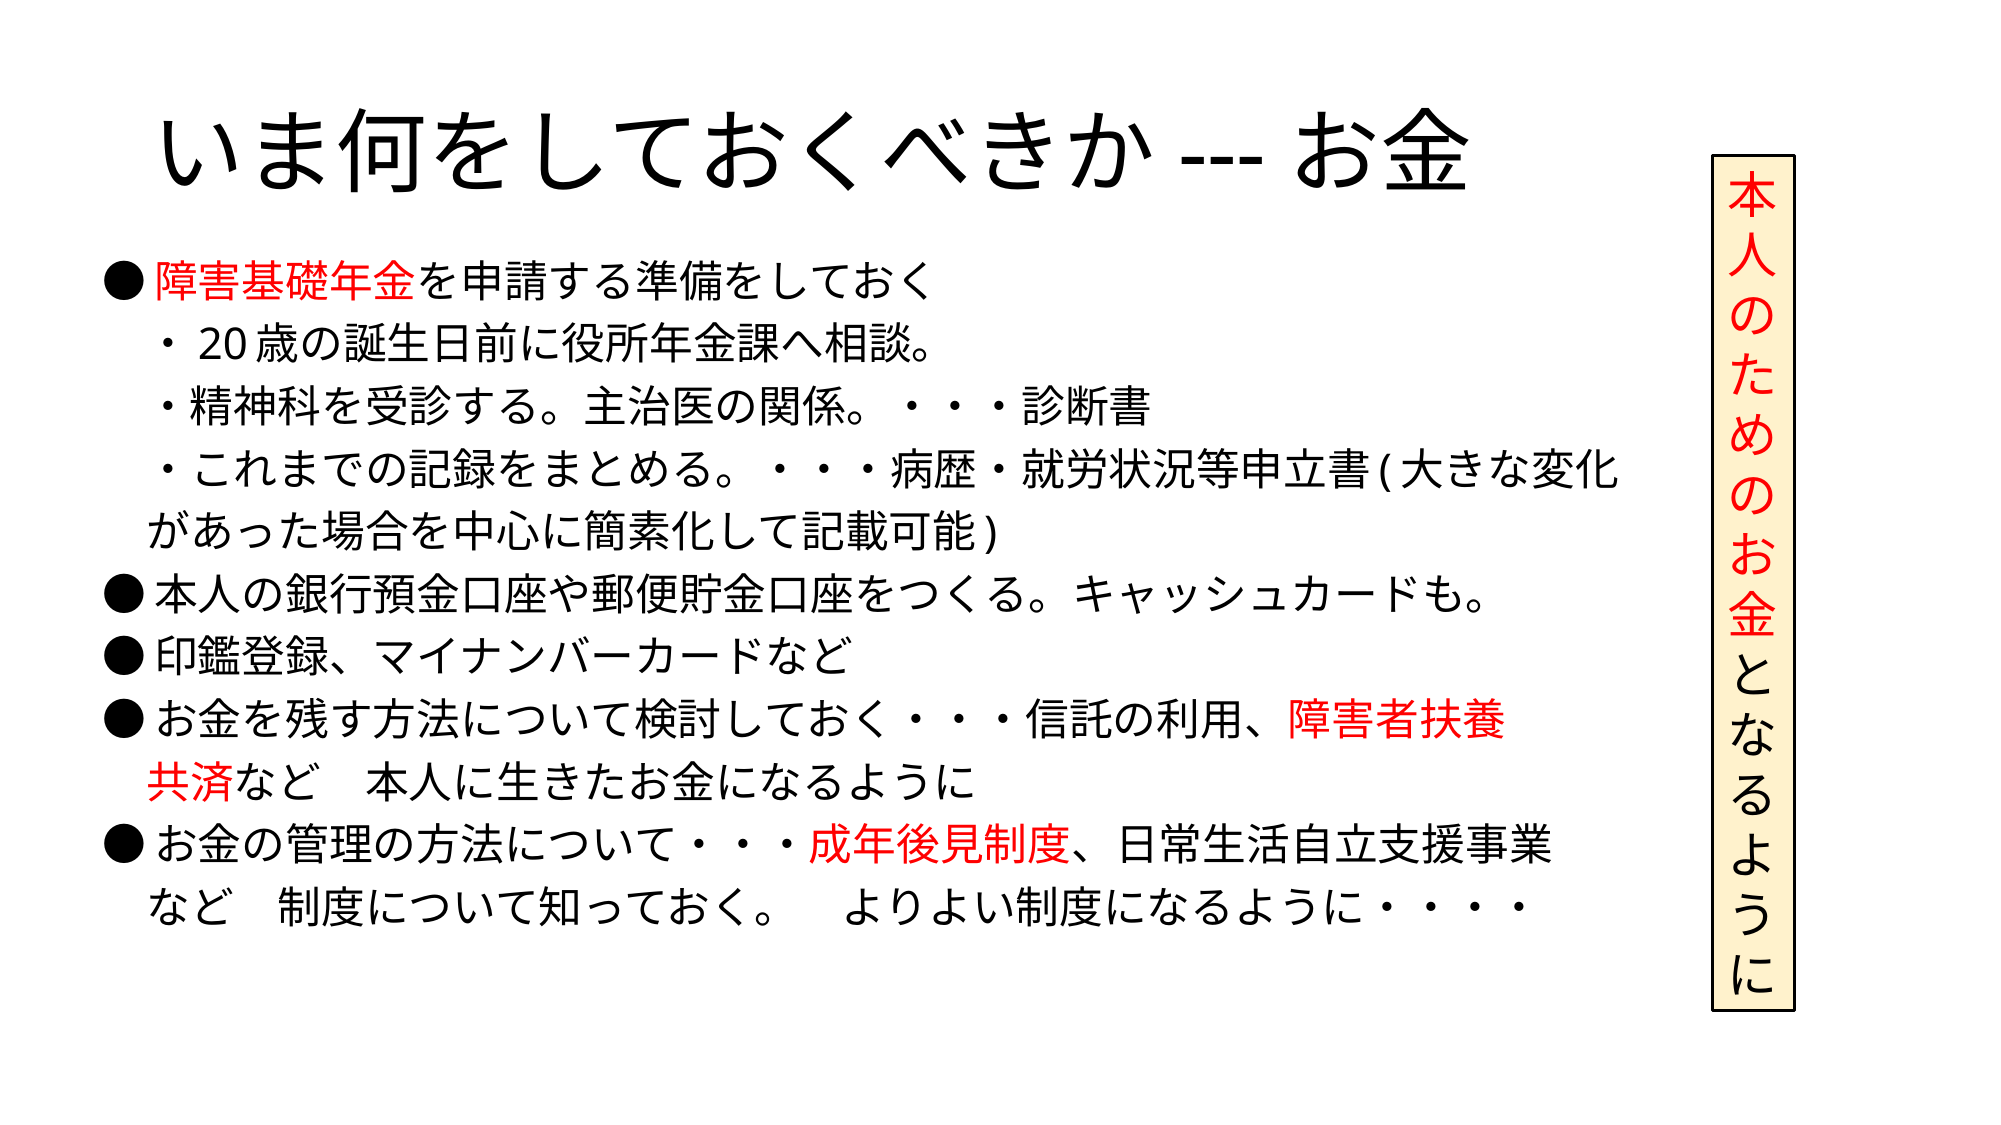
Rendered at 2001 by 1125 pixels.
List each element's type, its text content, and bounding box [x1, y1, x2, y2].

list ●障害基礎年金を申請する準備をしておく ・20歳の誕生日前に役所年金課へ相談。 ・精神科を受診する。主治医の関係。・・・診断書 ・これまでの記録をまとめる。・・・病歴・就労状況等申立書(大きな変化 があった場合を中心に簡素化して記載可能) ●本人の銀行預金口座や郵便貯金口座をつくる。キャッシュカードも。 ●印鑑登録、マイナンバーカードなど ●お金を残す方法について検討しておく・・・信託の利用、障害者扶養 共済など 本人に生きたお金になるように ●お金の管理の方法について・・・成年後見制度、日常生活自立支援事業 など 制度について知っておく。 よりよい制度になるように・・・・ [87, 251, 1663, 987]
title いま何をしておくべきか---お金 [137, 59, 1863, 252]
text_box 本人のためのお金となるように [1712, 155, 1795, 1011]
